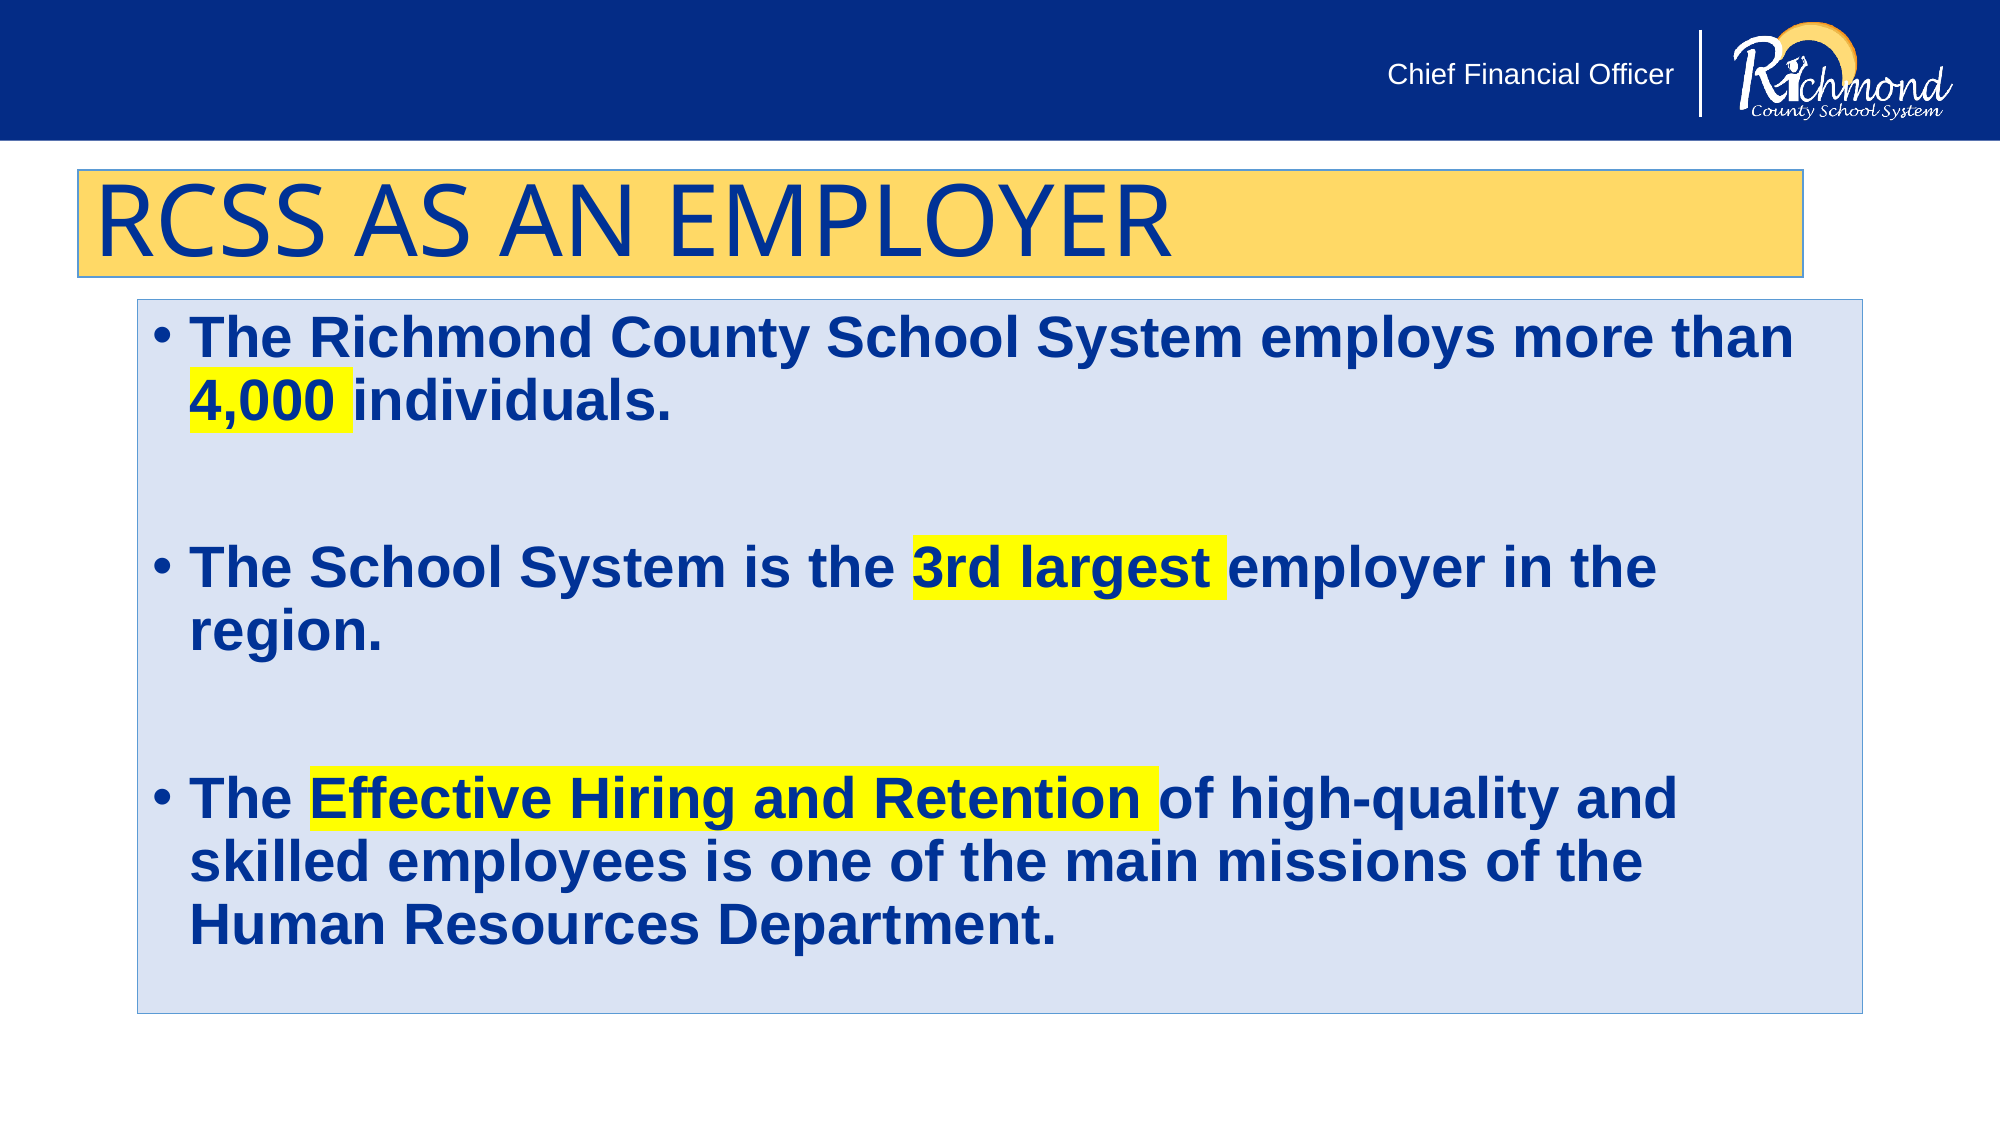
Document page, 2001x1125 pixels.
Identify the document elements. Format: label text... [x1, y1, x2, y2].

picture [1724, 12, 1960, 129]
list The Richmond County School System employs more than 4,000 individuals. The School System is the 3rd largest employer in the region. The Effective Hiring and Retention of high-quality and skilled employees is one of the main missions of the Human Resources Department. [137, 299, 1863, 1014]
title RCSS AS AN EMPLOYER [77, 169, 1804, 278]
